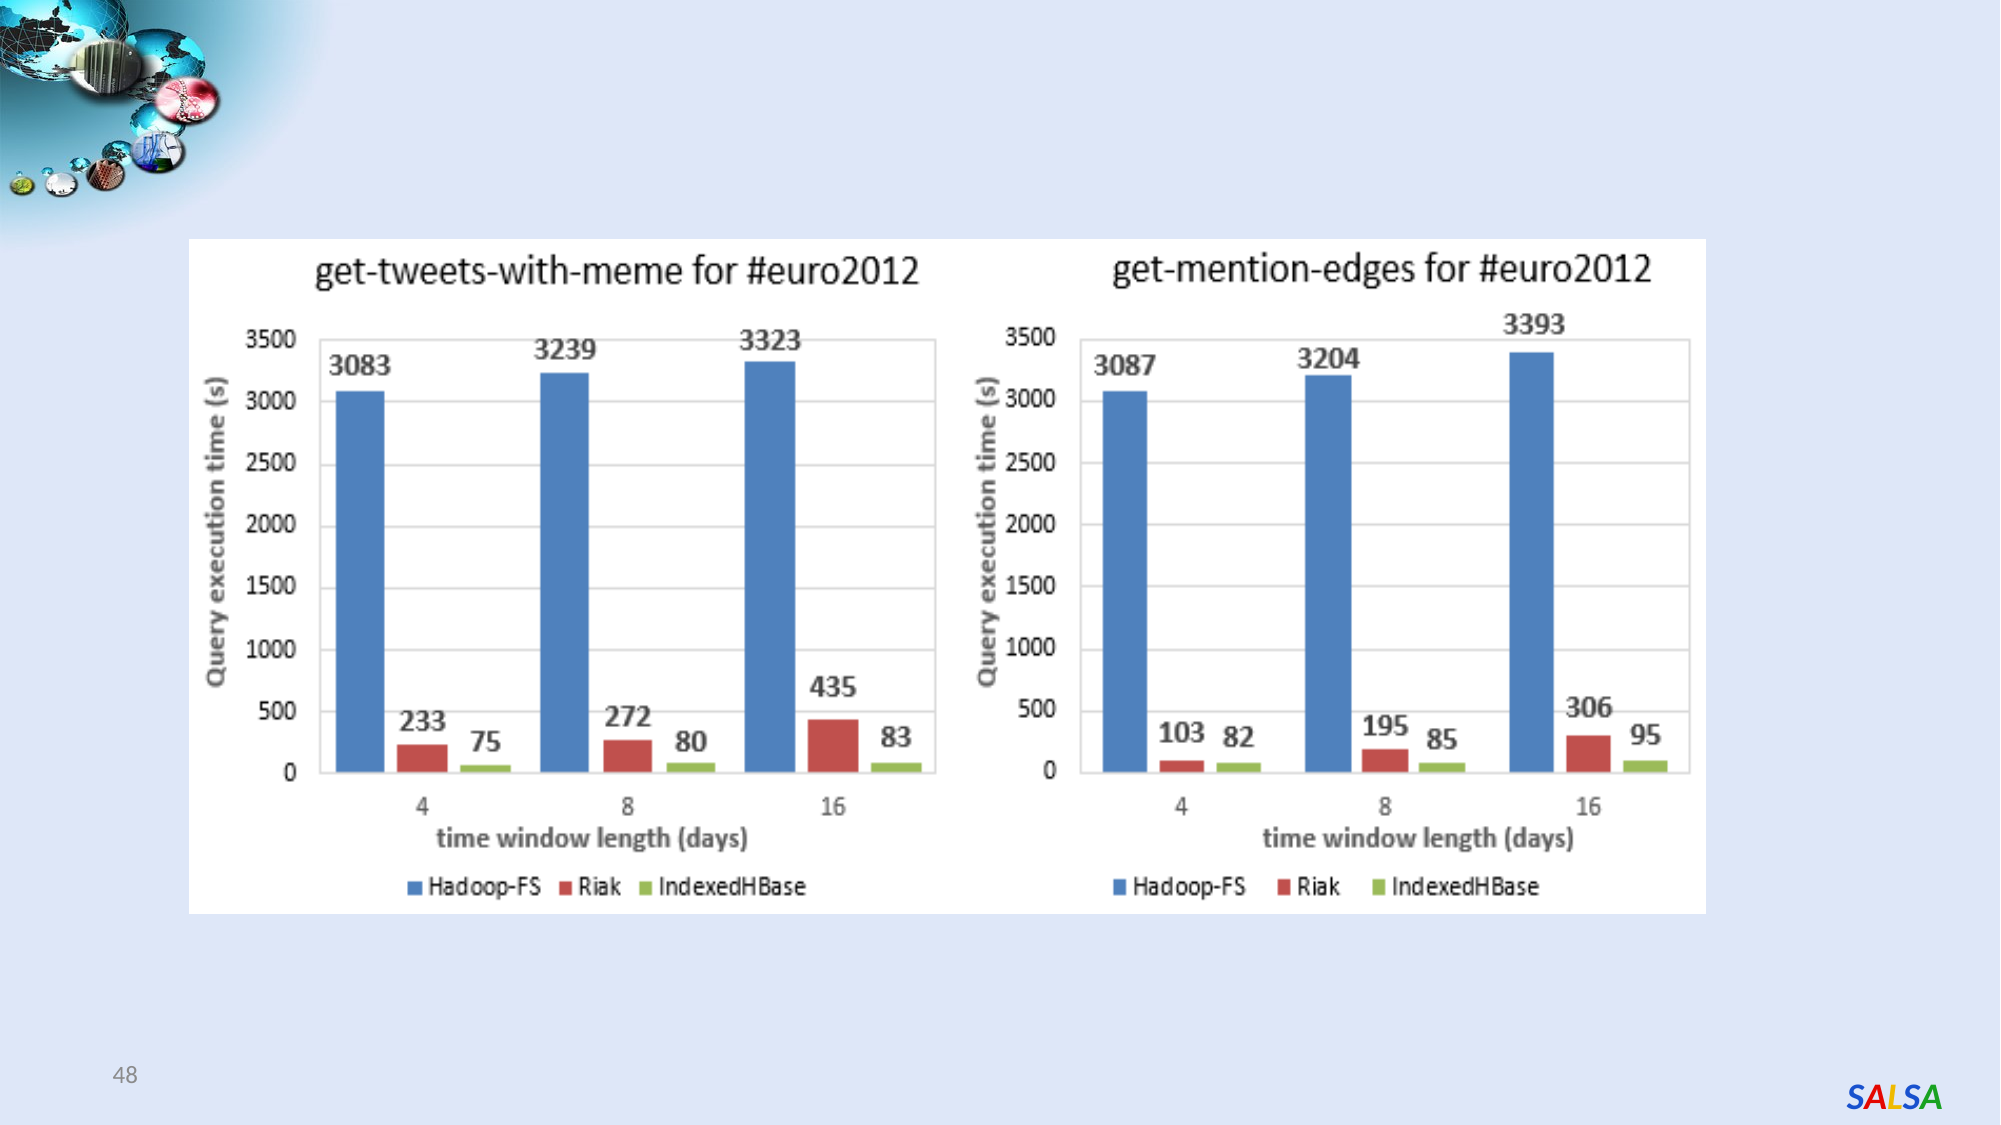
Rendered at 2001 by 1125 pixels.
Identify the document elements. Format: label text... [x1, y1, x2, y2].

slide_number 48 [97, 1043, 565, 1104]
picture [0, 0, 1707, 914]
